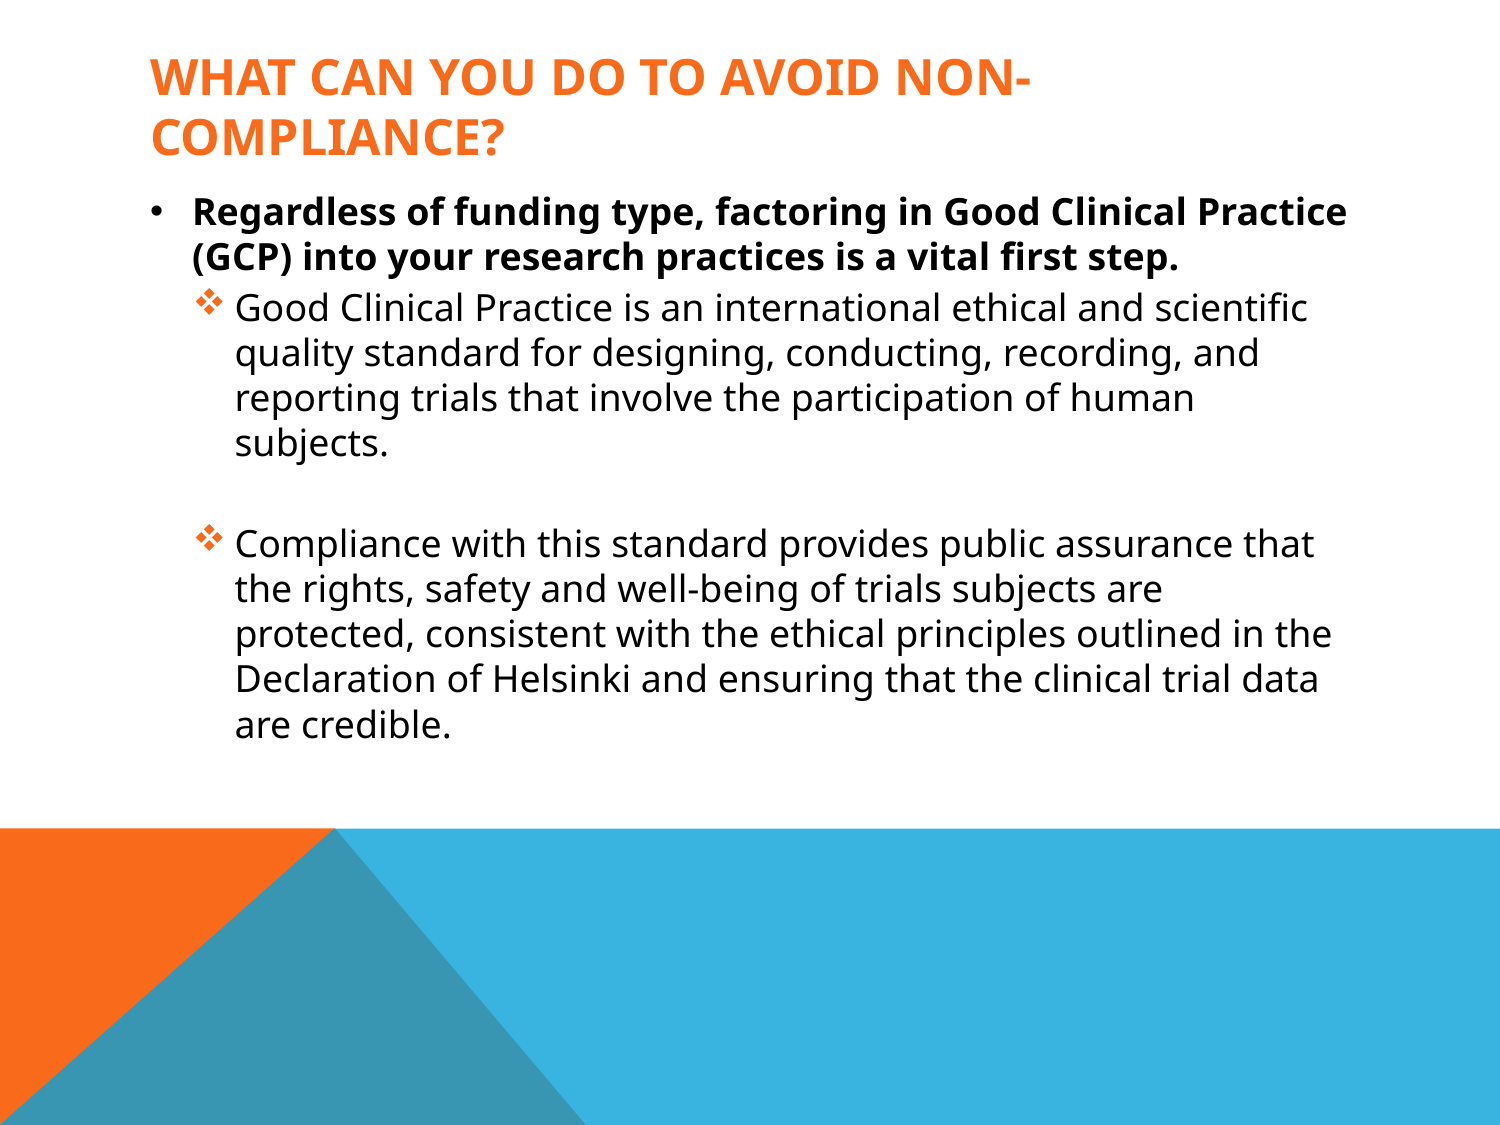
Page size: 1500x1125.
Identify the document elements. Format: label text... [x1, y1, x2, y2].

list Regardless of funding type, factoring in Good Clinical Practice (GCP) into your research practices is a vital first step. Good Clinical Practice is an international ethical and scientific quality standard for designing, conducting, recording, and reporting trials that involve the participation of human subjects. Compliance with this standard provides public assurance that the rights, safety and well-being of trials subjects are protected, consistent with the ethical principles outlined in the Declaration of Helsinki and ensuring that the clinical trial data are credible. [135, 180, 1369, 800]
title What can You do to avoid non-compliance? [135, 60, 1369, 150]
